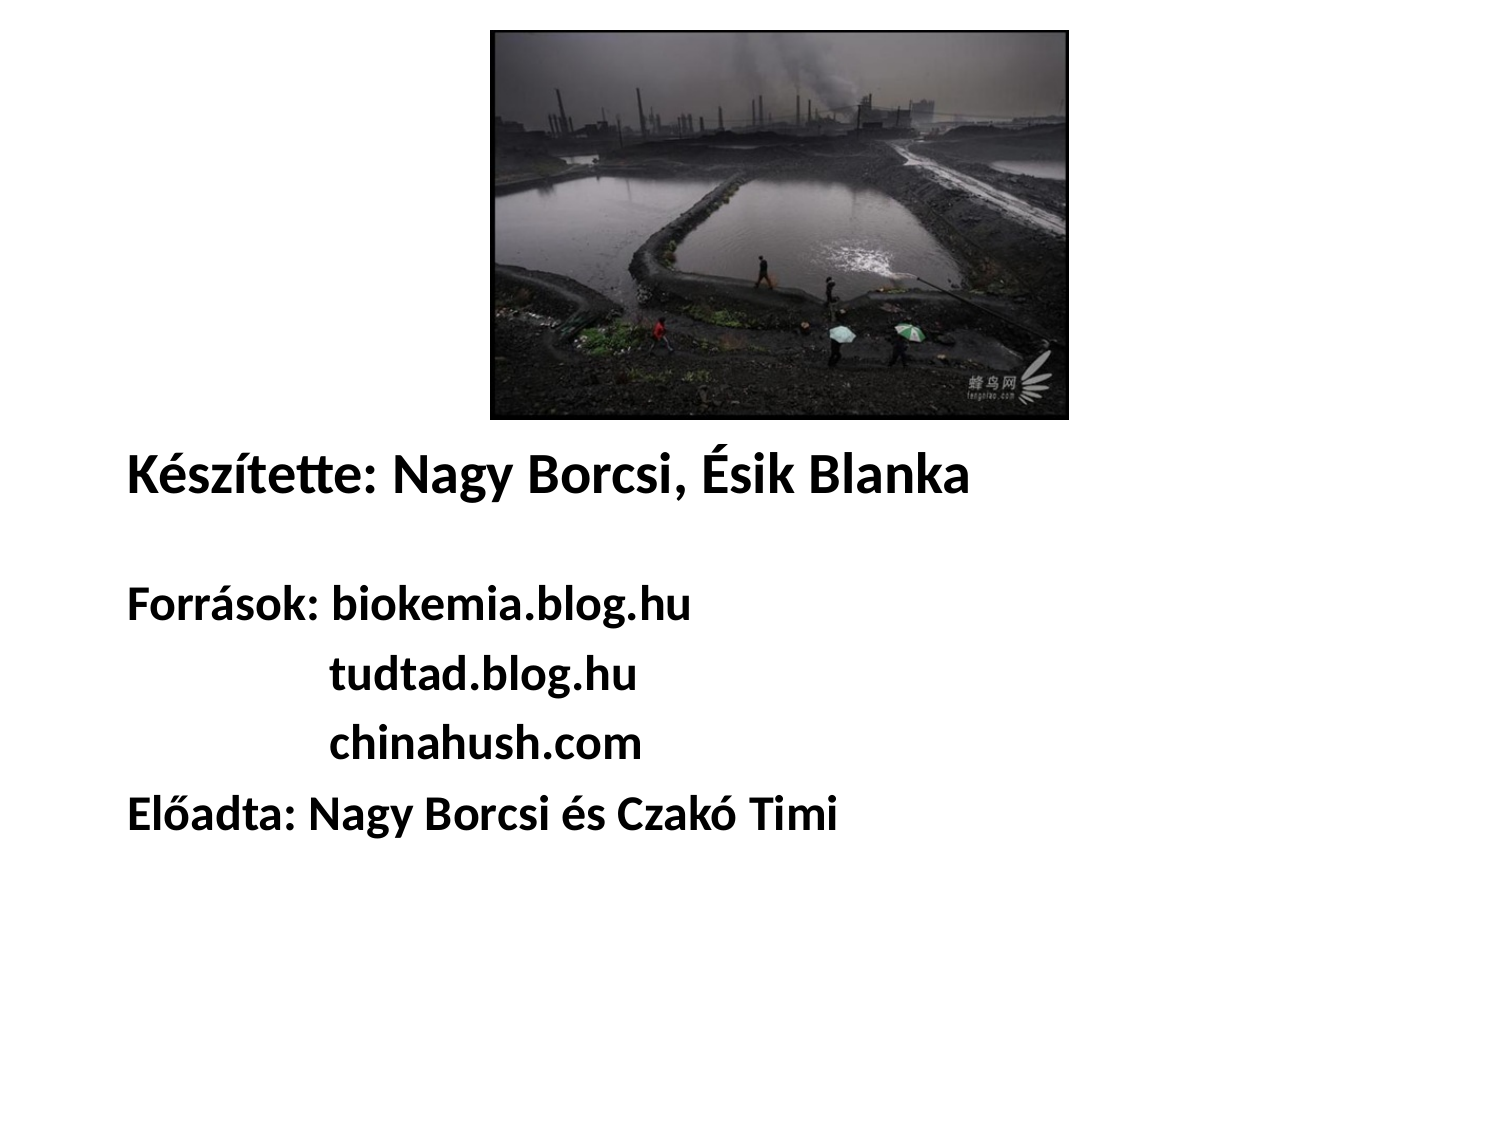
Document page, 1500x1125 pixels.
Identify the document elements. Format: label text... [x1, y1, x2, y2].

picture [489, 30, 1070, 420]
subtitle Források: biokemia.blog.hu tudtad.blog.hu chinahush.com Előadta: Nagy Borcsi és Czakó Timi [112, 562, 1163, 850]
title Készítette: Nagy Borcsi, Ésik Blanka [112, 349, 1388, 591]
